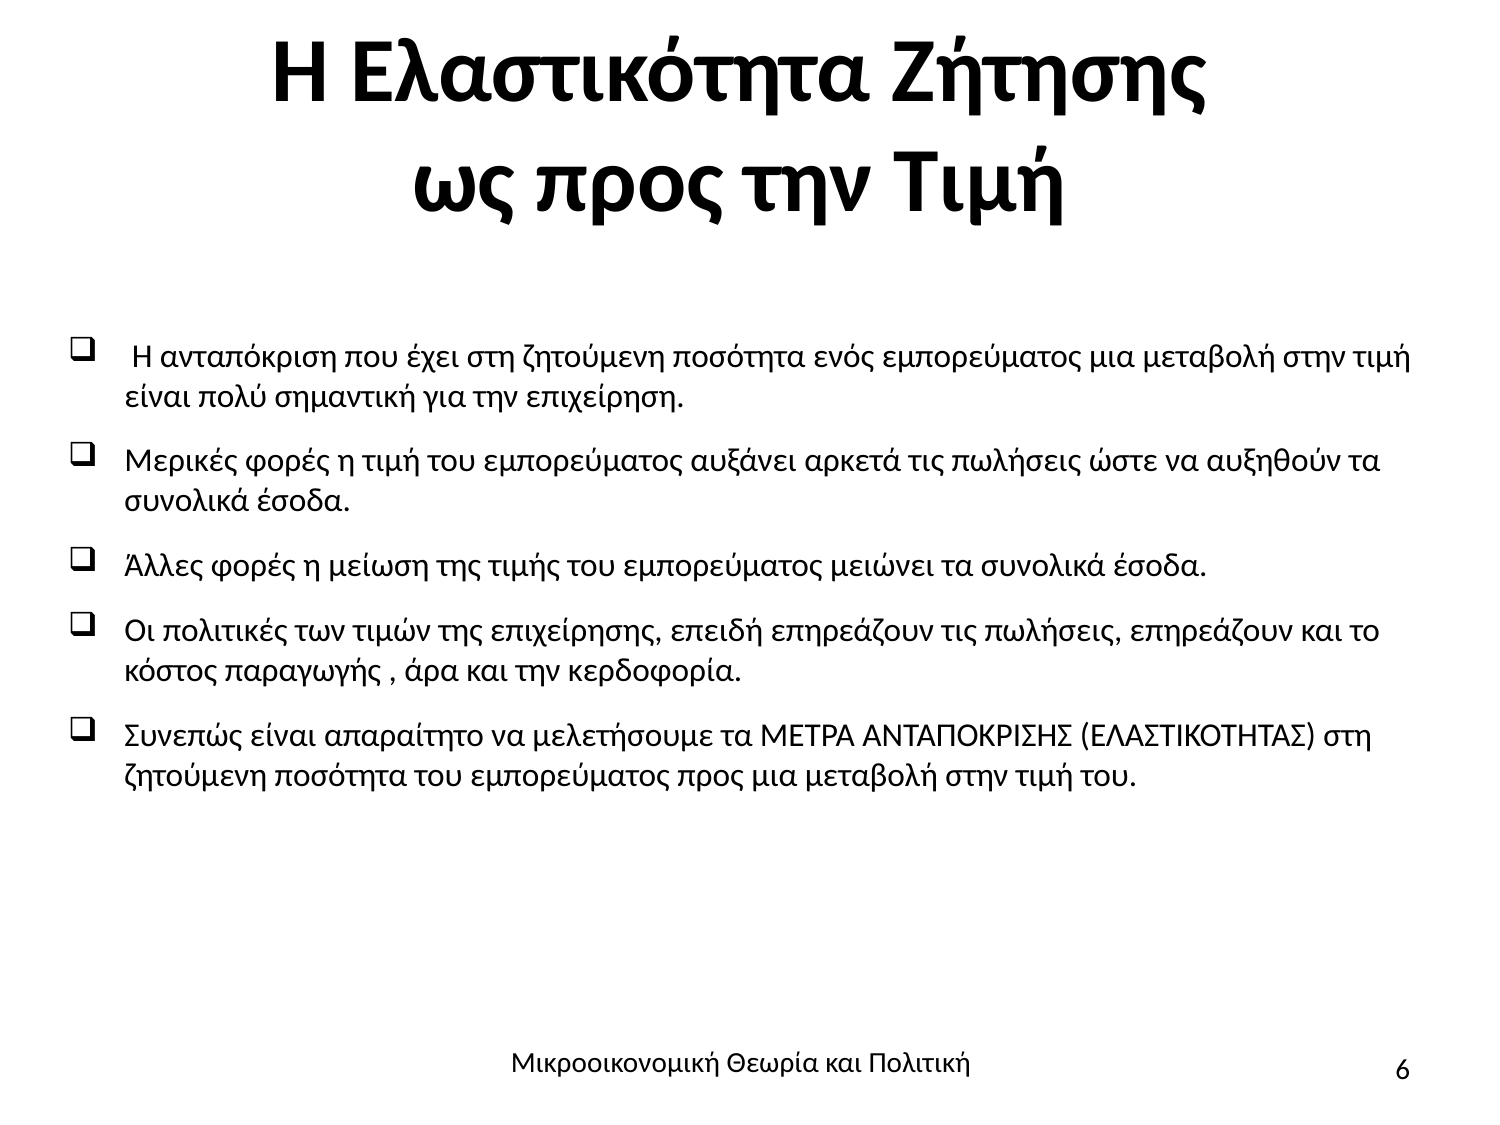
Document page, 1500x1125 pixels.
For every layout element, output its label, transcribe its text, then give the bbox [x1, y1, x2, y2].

text_box Μικροοικονομική Θεωρία και Πολιτική [392, 1035, 1091, 1119]
title Η Ελαστικότητα Ζήτησης ως προς την Τιμή [75, 42, 1425, 198]
list Η ανταπόκριση που έχει στη ζητούμενη ποσότητα ενός εμπορεύματος μια μεταβολή στην τιμή είναι πολύ σημαντική για την επιχείρηση. Μερικές φορές η τιμή του εμπορεύματος αυξάνει αρκετά τις πωλήσεις ώστε να αυξηθούν τα συνολικά έσοδα. Άλλες φορές η μείωση της τιμής του εμπορεύματος μειώνει τα συνολικά έσοδα. Οι πολιτικές των τιμών της επιχείρησης, επειδή επηρεάζουν τις πωλήσεις, επηρεάζουν και το κόστος παραγωγής , άρα και την κερδοφορία. Συνεπώς είναι απαραίτητο να μελετήσουμε τα ΜΕΤΡΑ ΑΝΤΑΠΟΚΡΙΣΗΣ (ΕΛΑΣΤΙΚΟΤΗΤΑΣ) στη ζητούμενη ποσότητα του εμπορεύματος προς μια μεταβολή στην τιμή του. [53, 326, 1459, 810]
text_box 6 [1074, 1042, 1425, 1103]
